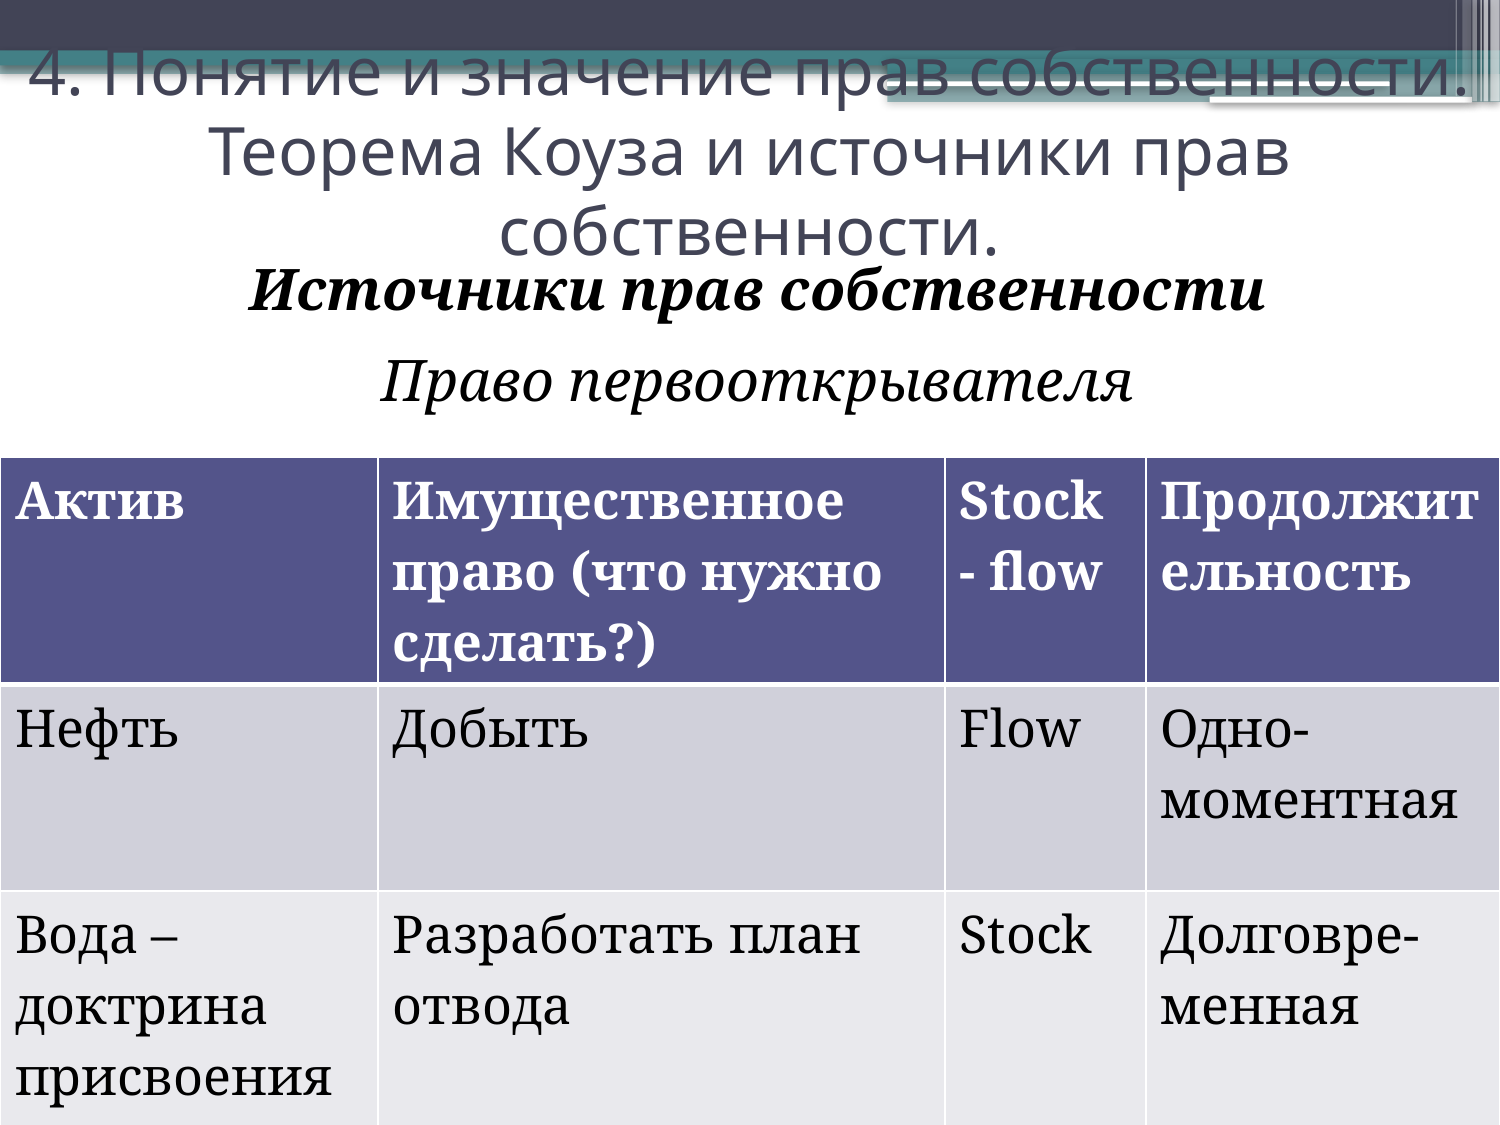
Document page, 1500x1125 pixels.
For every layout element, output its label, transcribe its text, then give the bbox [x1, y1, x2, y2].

table_header Продолжительность [1147, 458, 1499, 682]
table_header Актив [1, 458, 377, 682]
table_header Имущественное право (что нужно сделать?) [379, 458, 944, 682]
table_cell Вода – доктрина присвоения [1, 892, 377, 1125]
text_box 4. Понятие и значение прав собственности. Теорема Коуза и источники прав собственности. [0, 42, 1500, 256]
table_cell Разработать план отвода [379, 892, 944, 1125]
table_cell Долговре-менная [1147, 892, 1499, 1125]
table_cell Добыть [379, 687, 944, 890]
list Источники прав собственности Право первооткрывателя [11, 256, 1489, 423]
table_cell Flow [946, 687, 1145, 890]
table_cell Нефть [1, 687, 377, 890]
table_cell Stock [946, 892, 1145, 1125]
table_cell Одно-моментная [1147, 687, 1499, 890]
table_header Stock - flow [946, 458, 1145, 682]
